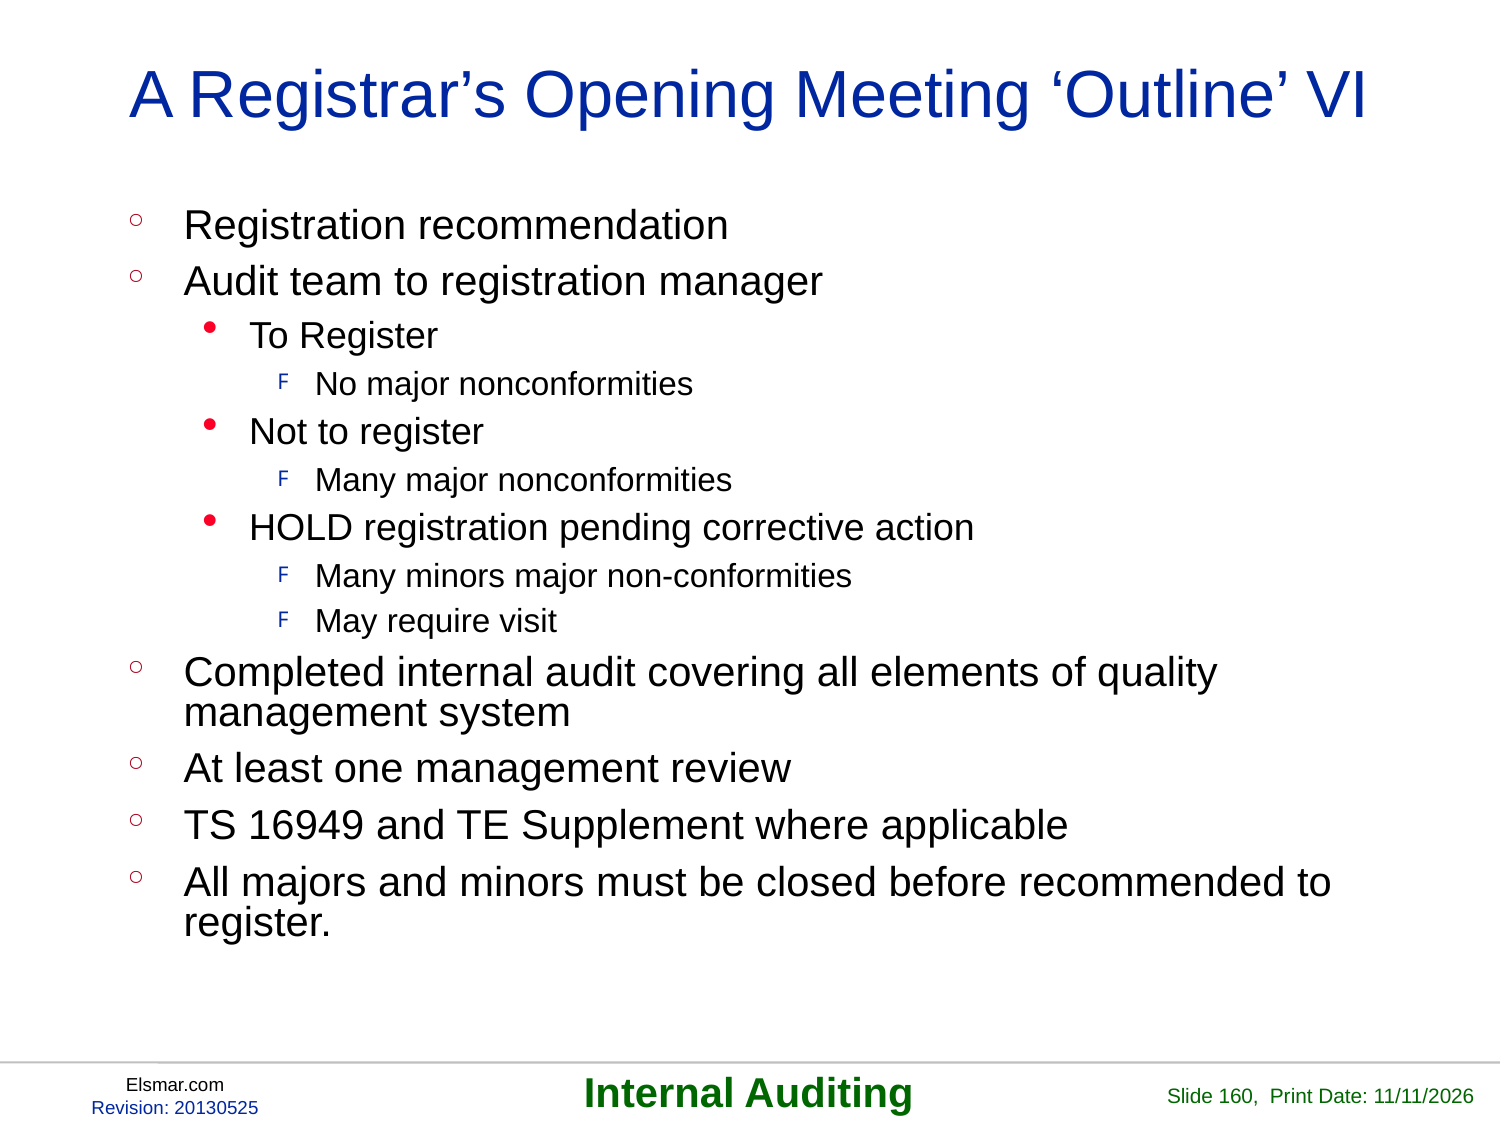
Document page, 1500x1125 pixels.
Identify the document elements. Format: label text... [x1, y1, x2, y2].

title A Registrar’s Opening Meeting ‘Outline’ VI [50, 30, 1450, 150]
list Registration recommendation Audit team to registration manager To Register No major nonconformities Not to register Many major nonconformities HOLD registration pending corrective action Many minors major non-conformities May require visit Completed internal audit covering all elements of quality management system At least one management review TS 16949 and TE Supplement where applicable All majors and minors must be closed before recommended to register. [112, 200, 1388, 1025]
